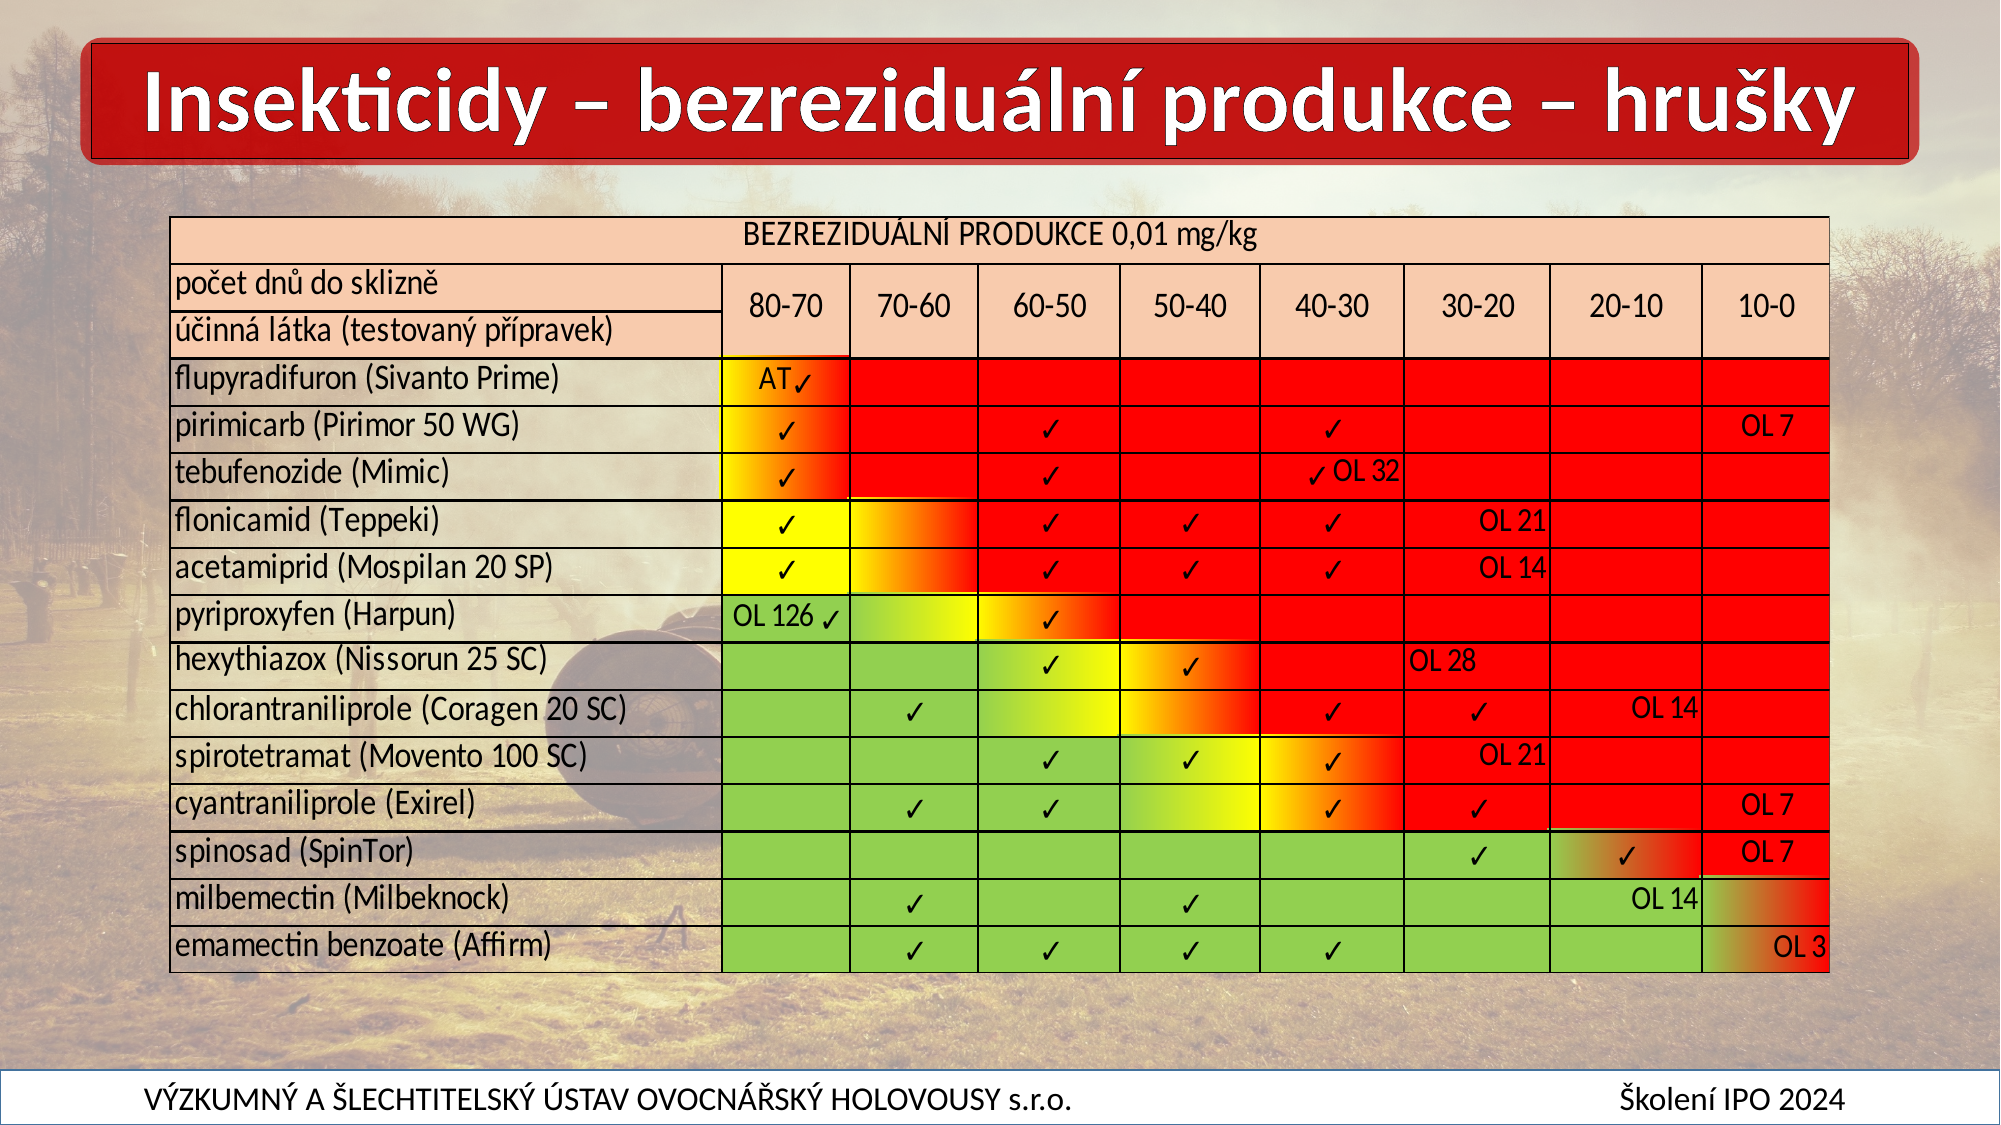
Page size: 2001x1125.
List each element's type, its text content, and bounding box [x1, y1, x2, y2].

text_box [80, 37, 1920, 166]
picture [168, 215, 1832, 975]
text_box VÝZKUMNÝ A ŠLECHTITELSKÝ ÚSTAV OVOCNÁŘSKÝ HOLOVOUSY s.r.o. Školení IPO 2024. [0, 1069, 2000, 1125]
table_cell 03.05.23 [0, 0, 2000, 1069]
